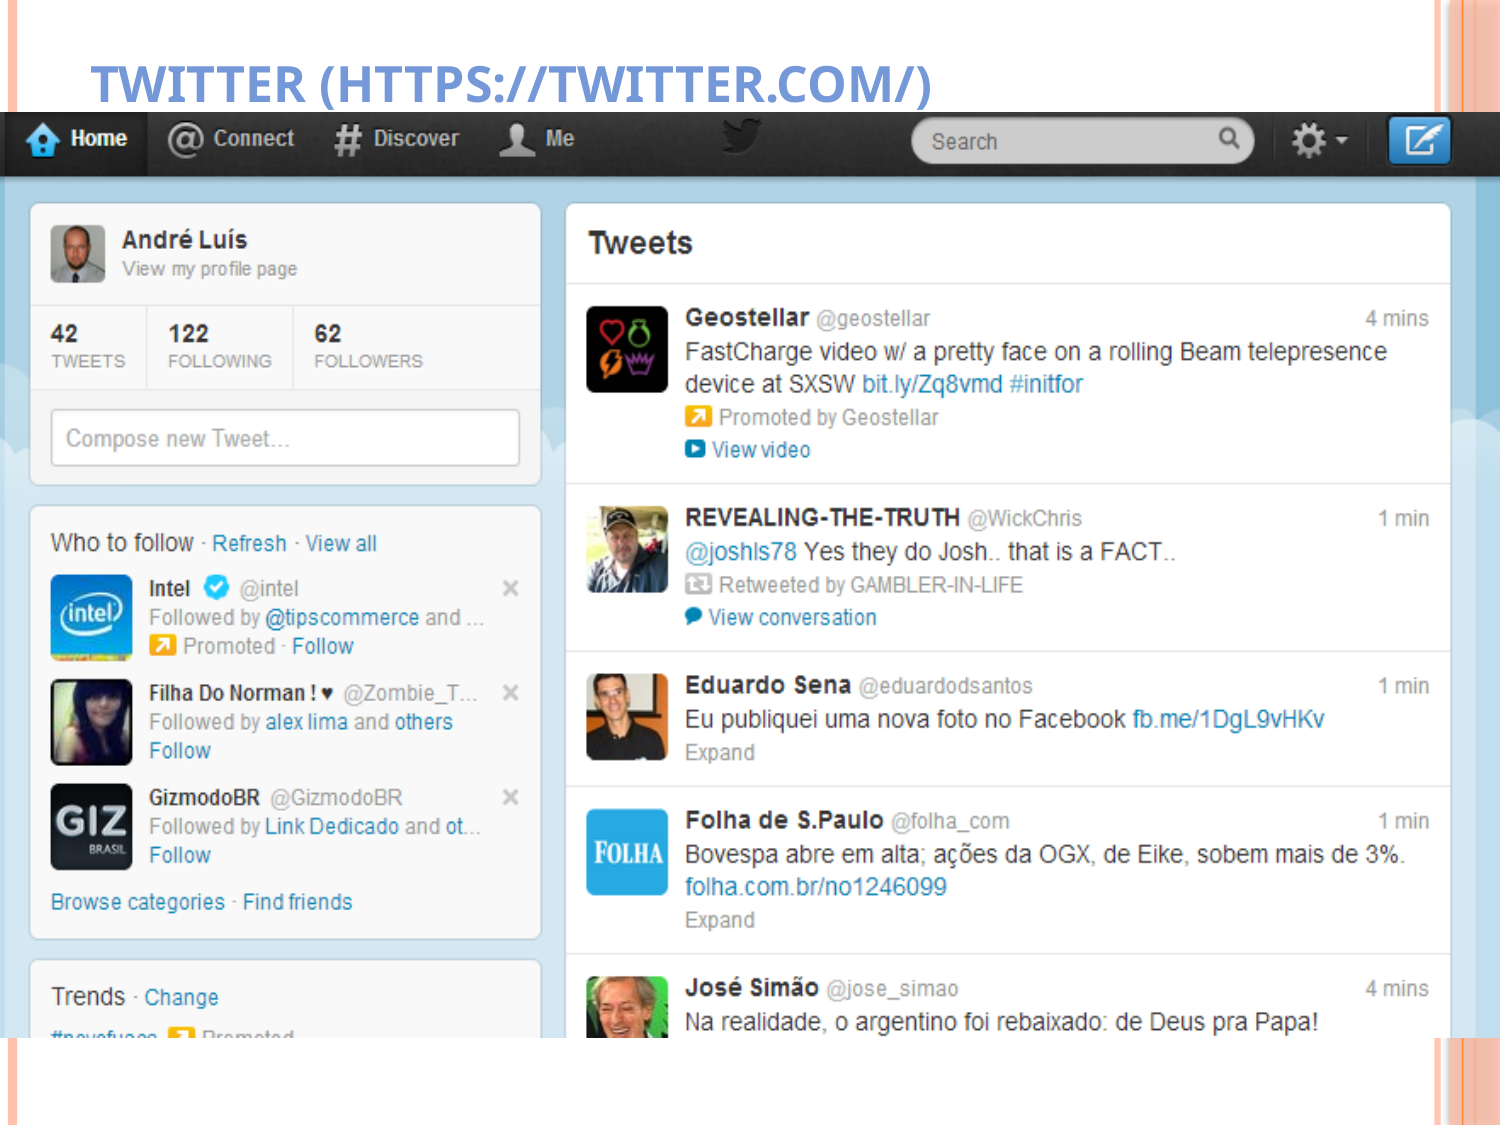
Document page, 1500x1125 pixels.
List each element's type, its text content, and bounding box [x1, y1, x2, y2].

title Twitter (https://twitter.com/) [75, 45, 1300, 109]
picture [0, 111, 1500, 1038]
